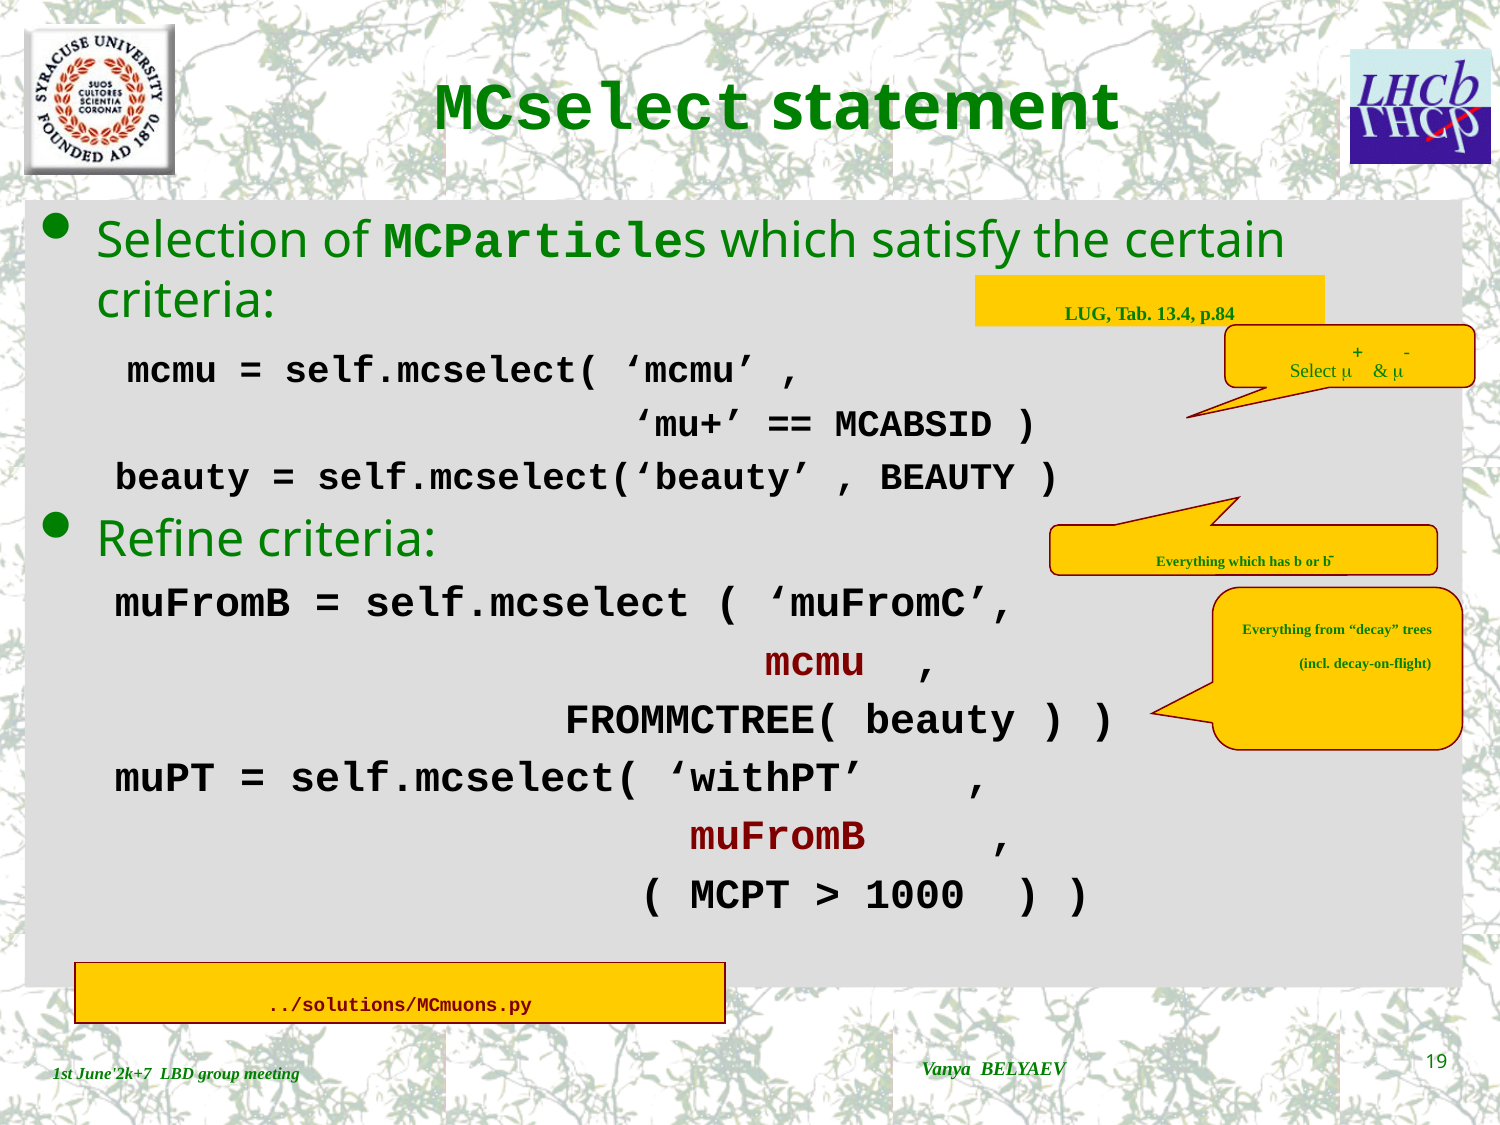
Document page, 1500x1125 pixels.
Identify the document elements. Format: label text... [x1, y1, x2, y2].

text_box LUG, Tab. 13.4, p.84 [975, 275, 1325, 327]
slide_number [37, 1024, 663, 1101]
text_box Select m+ & m- [1186, 324, 1475, 418]
slide_number 19 [1324, 1012, 1463, 1088]
text_box Everything from “decay” trees (incl. decay-on-flight) [1151, 587, 1463, 750]
text_box ../solutions/MCmuons.py [75, 962, 725, 1023]
title MCselect statement [187, 62, 1351, 163]
picture [0, 0, 1500, 1125]
text_box Everything which has b or b̄ [1049, 497, 1438, 576]
footer Vanya BELYAEV [674, 1012, 1313, 1101]
list Selection of MCParticles which satisfy the certain criteria: mcmu = self.mcselect( ‘mcmu’ , ‘mu+’ == MCABSID ) beauty = self.mcselect(‘beauty’ , BEAUTY ) Refine criteria: muFromB = self.mcselect ( ‘muFromC’, mcmu , FROMMCTREE( beauty ) ) muPT = self.mcselect( ‘withPT’ , muFromB , ( MCPT > 1000 ) ) [24, 199, 1463, 988]
